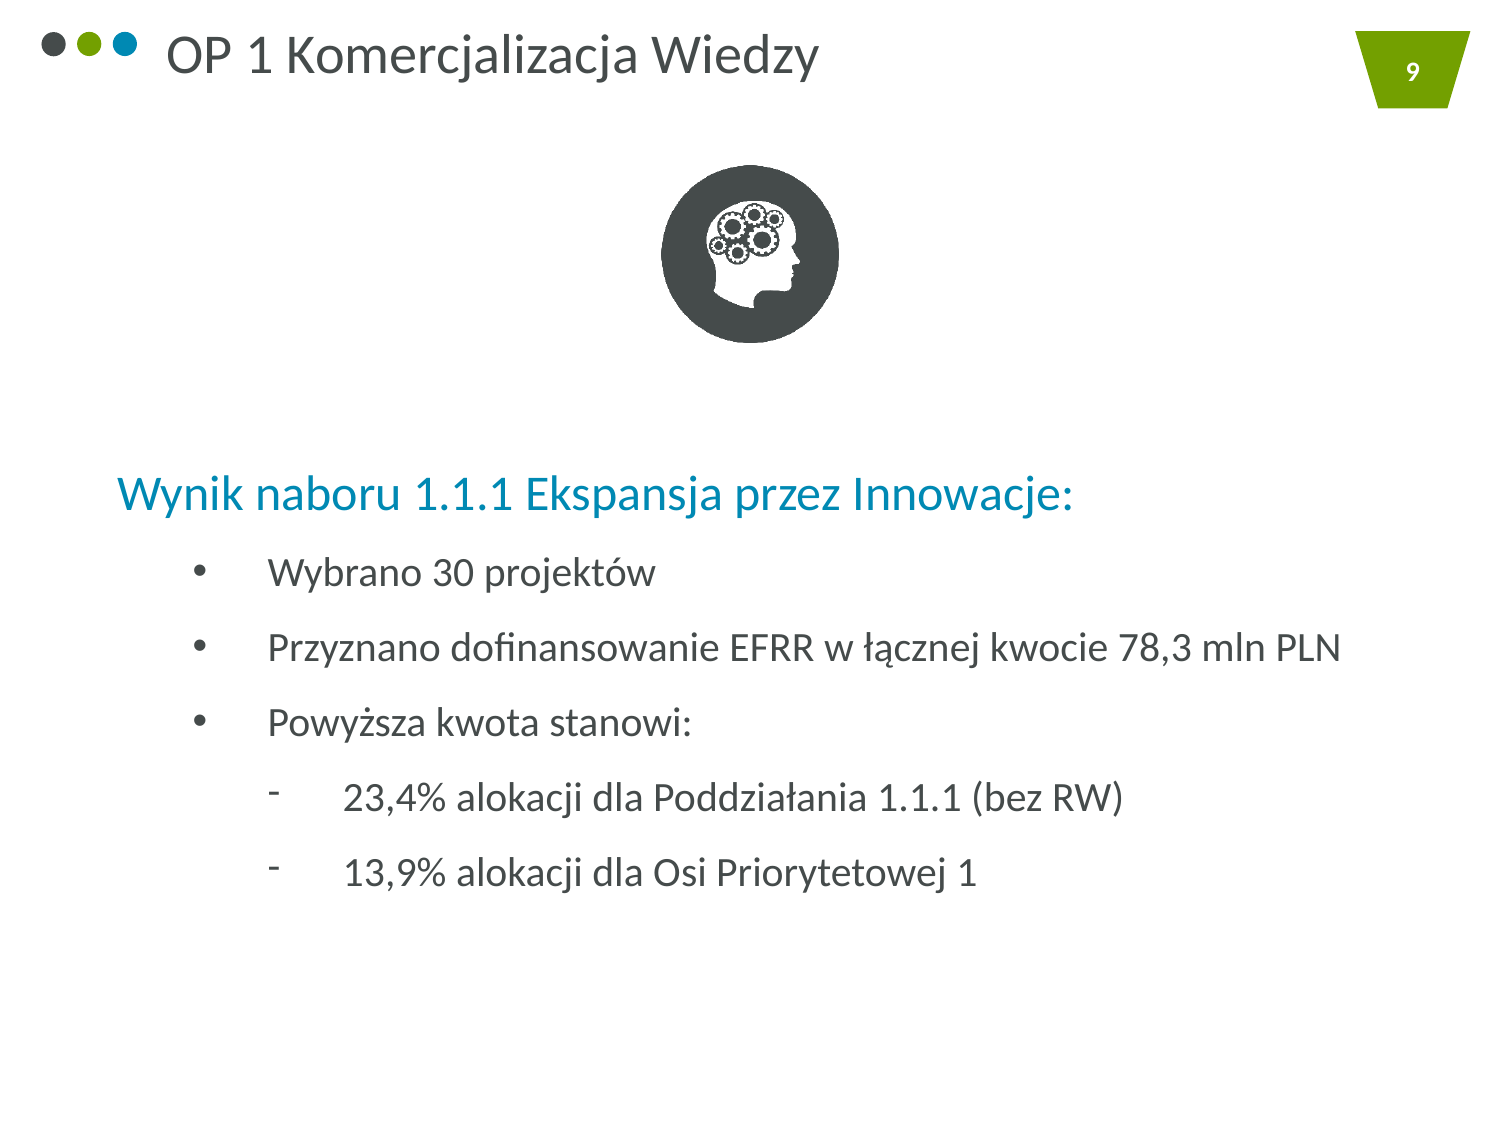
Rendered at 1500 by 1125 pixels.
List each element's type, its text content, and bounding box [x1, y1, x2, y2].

text_box OP 1 Komercjalizacja Wiedzy [166, 17, 821, 85]
picture [661, 165, 839, 343]
text_box Wynik naboru 1.1.1 Ekspansja przez Innowacje: Wybrano 30 projektów Przyznano dofinansowanie EFRR w łącznej kwocie 78,3 mln PLN Powyższa kwota stanowi: 23,4% alokacji dla Poddziałania 1.1.1 (bez RW) 13,9% alokacji dla Osi Priorytetowej 1 [102, 422, 1404, 903]
